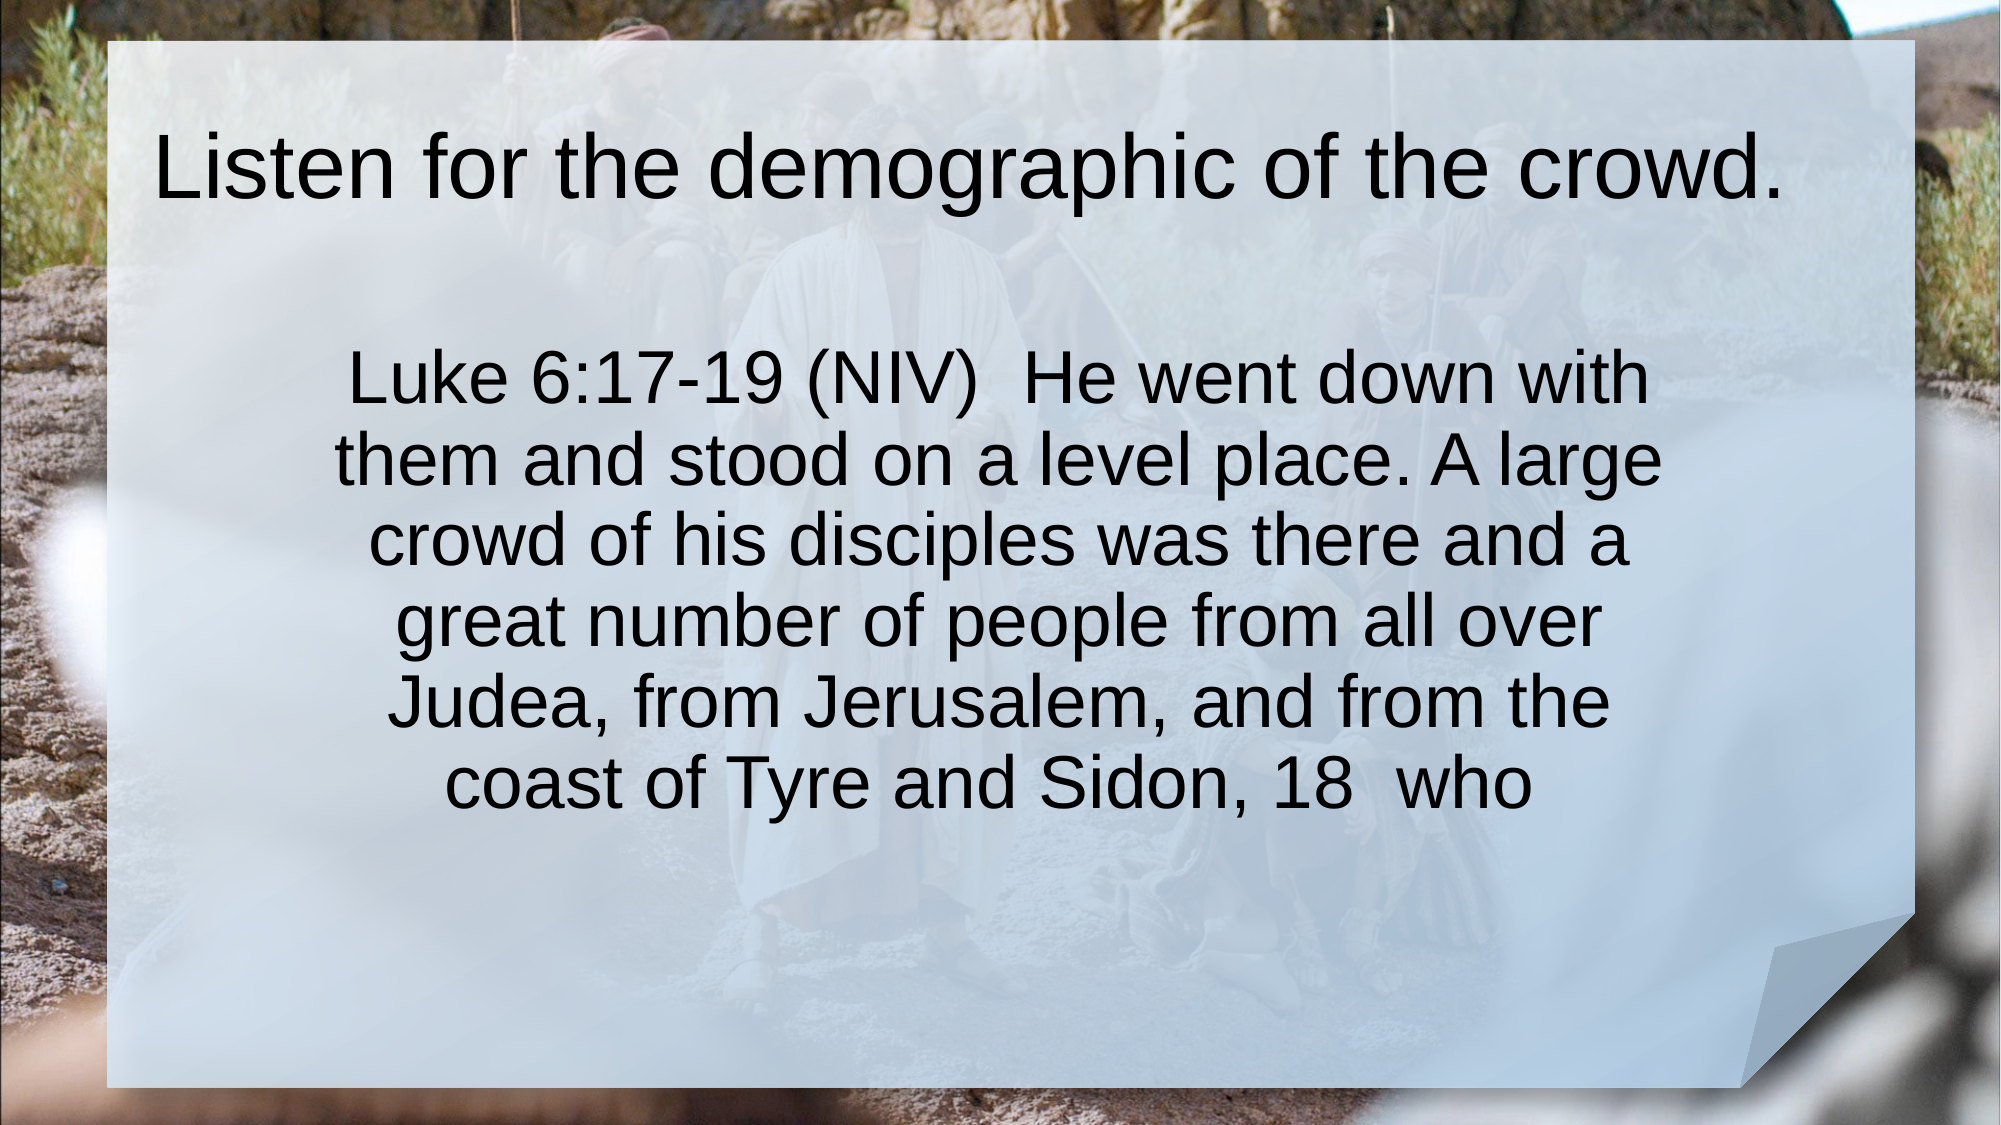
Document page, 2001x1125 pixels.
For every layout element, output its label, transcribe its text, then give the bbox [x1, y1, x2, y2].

picture [0, 0, 2001, 1125]
list Luke 6:17-19 (NIV) He went down with them and stood on a level place. A large crowd of his disciples was there and a great number of people from all over Judea, from Jerusalem, and from the coast of Tyre and Sidon, 18 who [293, 331, 1707, 1046]
title Listen for the demographic of the crowd. [137, 59, 1863, 278]
